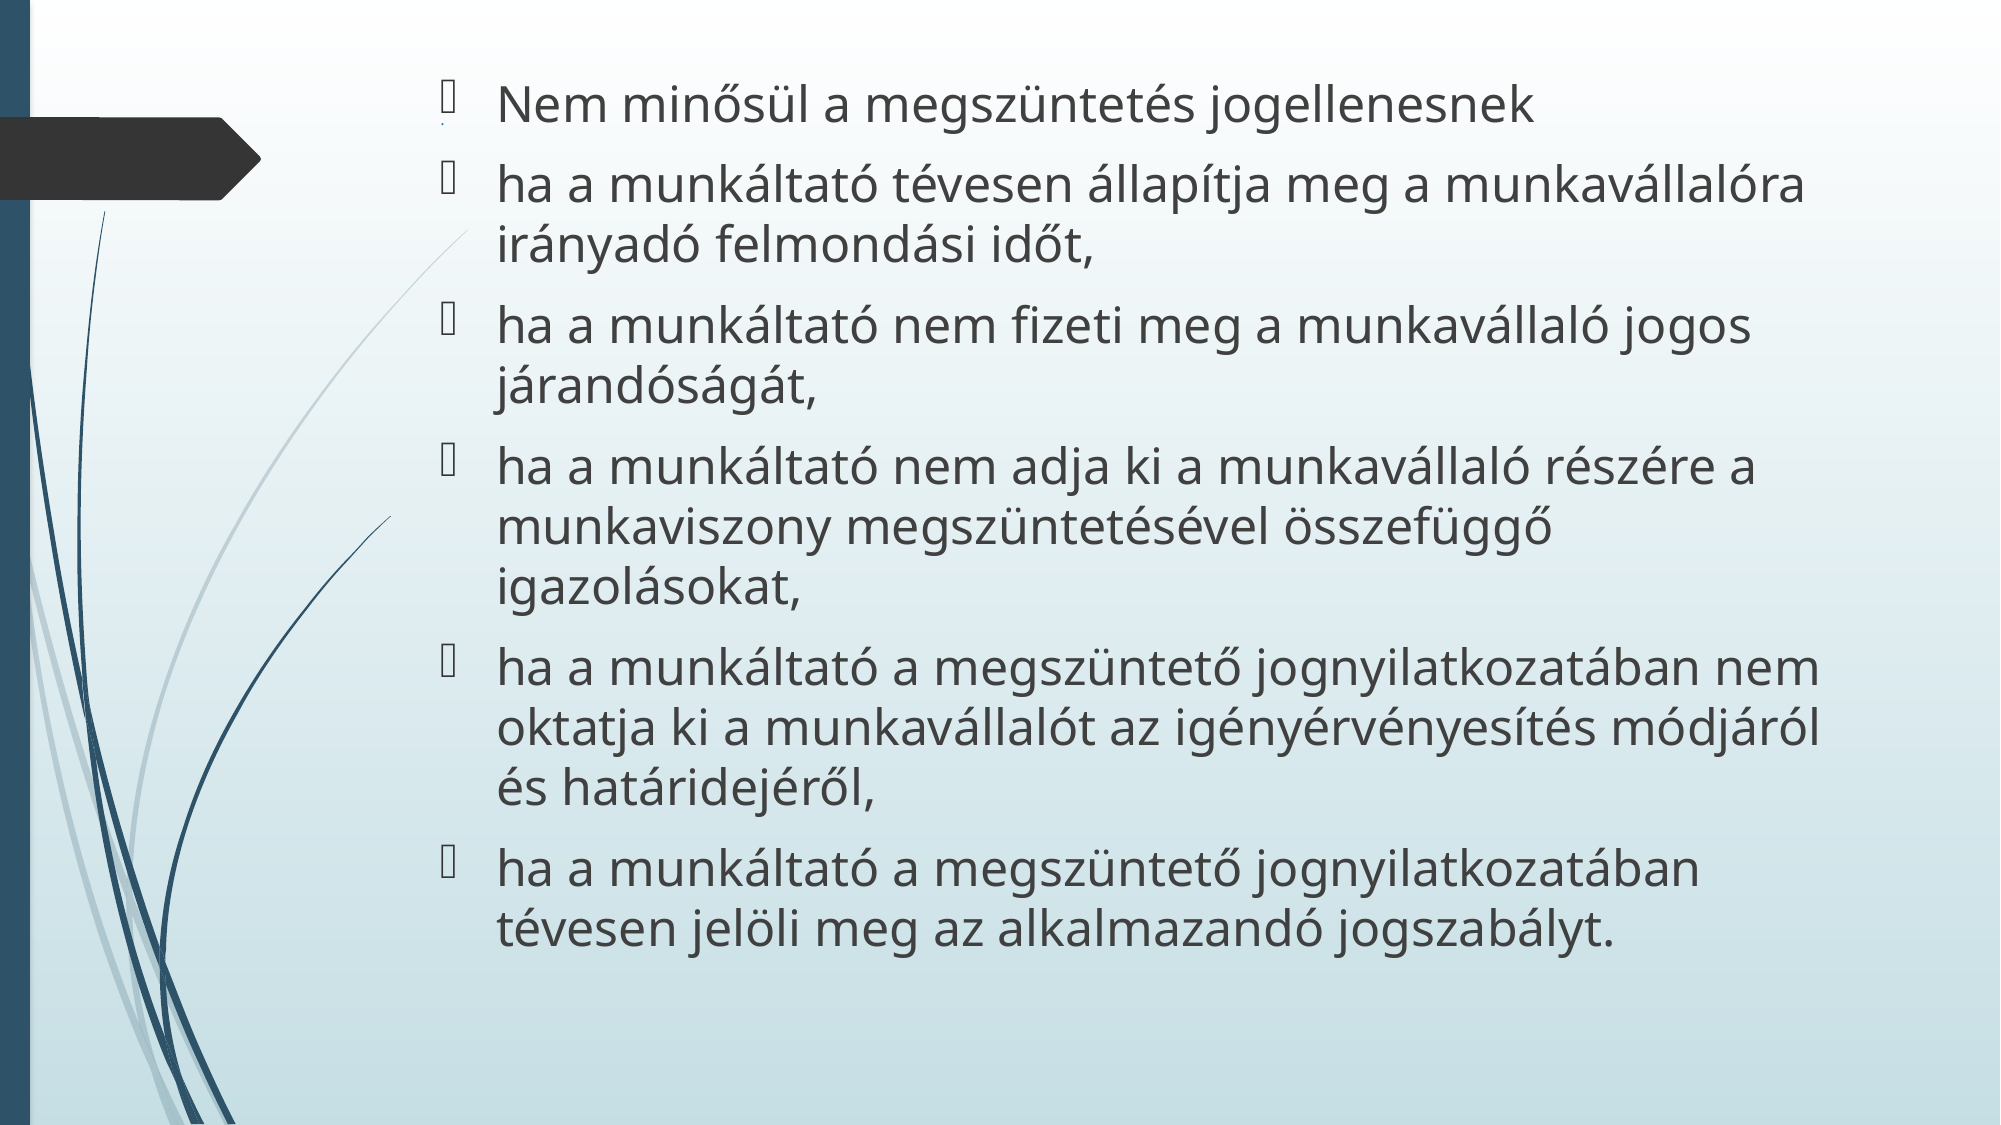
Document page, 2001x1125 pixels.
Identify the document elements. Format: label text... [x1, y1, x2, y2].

list Nem minősül a megszüntetés jogellenesnek ha a munkáltató tévesen állapítja meg a munkavállalóra irányadó felmondási időt, ha a munkáltató nem fizeti meg a munkavállaló jogos járandóságát, ha a munkáltató nem adja ki a munkavállaló részére a munkaviszony megszüntetésével összefüggő igazolásokat, ha a munkáltató a megszüntető jognyilatkozatában nem oktatja ki a munkavállalót az igényérvényesítés módjáról és határidejéről, ha a munkáltató a megszüntető jognyilatkozatában tévesen jelöli meg az alkalmazandó jogszabályt. [424, 64, 1888, 970]
